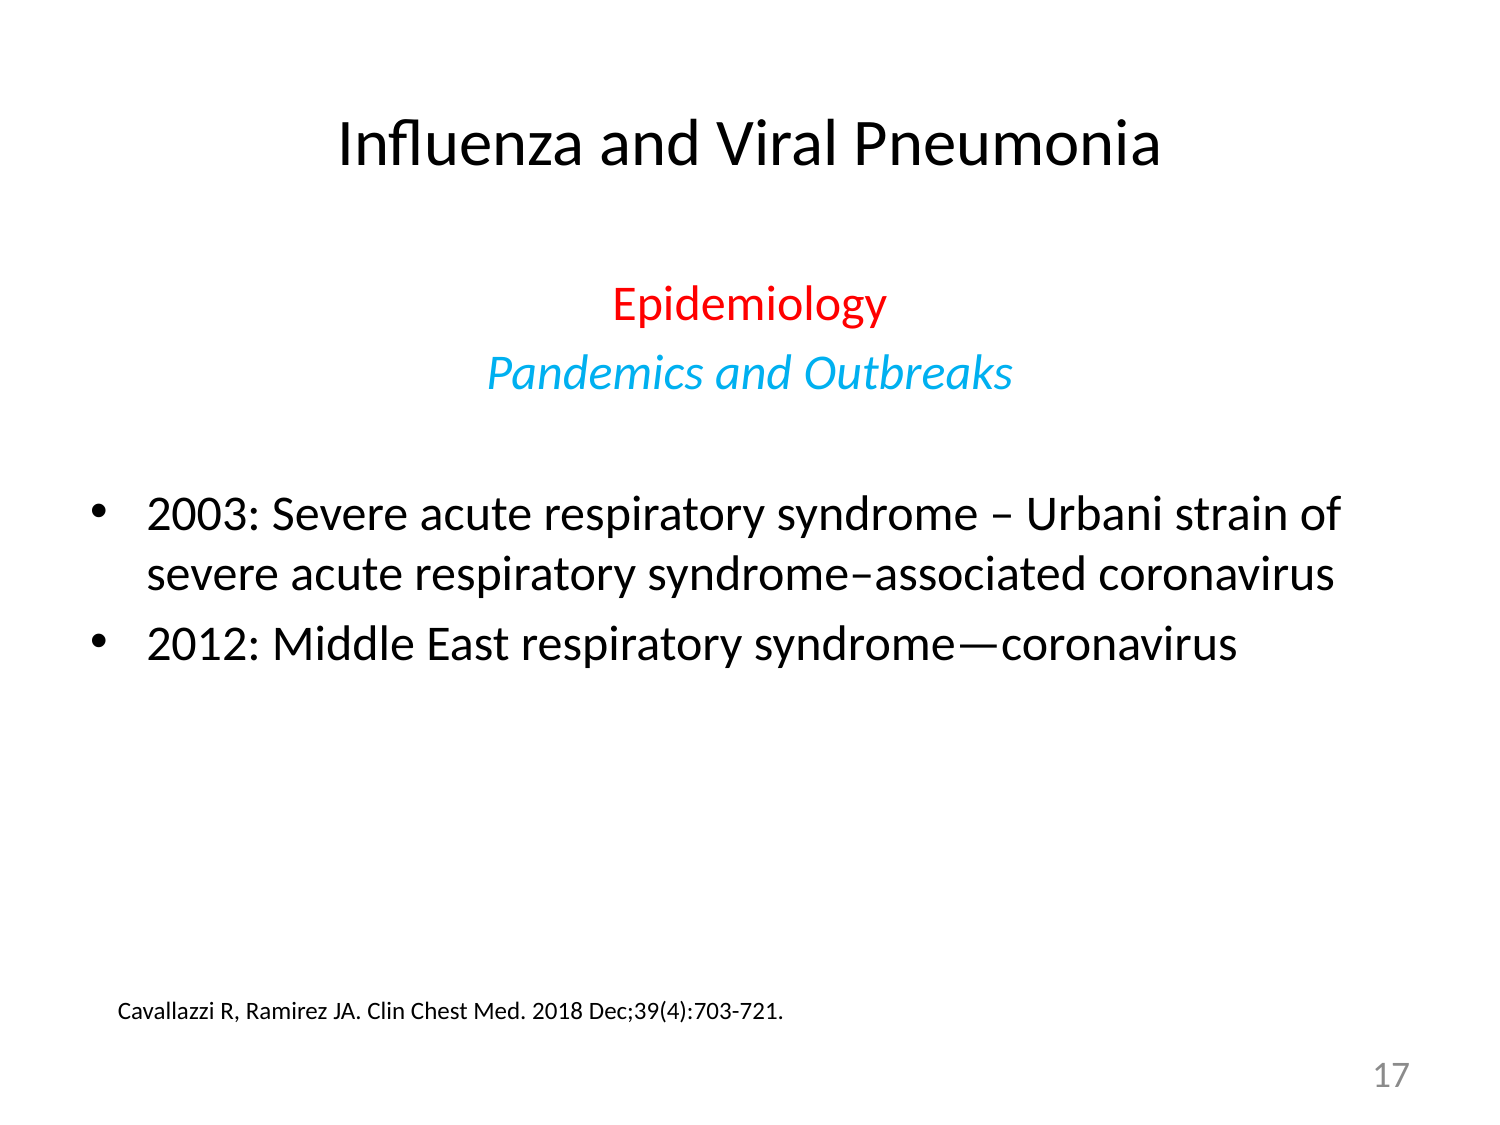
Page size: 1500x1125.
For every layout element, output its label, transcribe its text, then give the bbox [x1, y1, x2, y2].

slide_number 17 [1074, 1042, 1425, 1103]
list Epidemiology Pandemics and Outbreaks 2003: Severe acute respiratory syndrome – Urbani strain of severe acute respiratory syndrome–associated coronavirus 2012: Middle East respiratory syndrome—coronavirus [75, 262, 1425, 1005]
title Influenza and Viral Pneumonia [75, 45, 1425, 233]
text_box Cavallazzi R, Ramirez JA. Clin Chest Med. 2018 Dec;39(4):703-721. [103, 987, 801, 1033]
